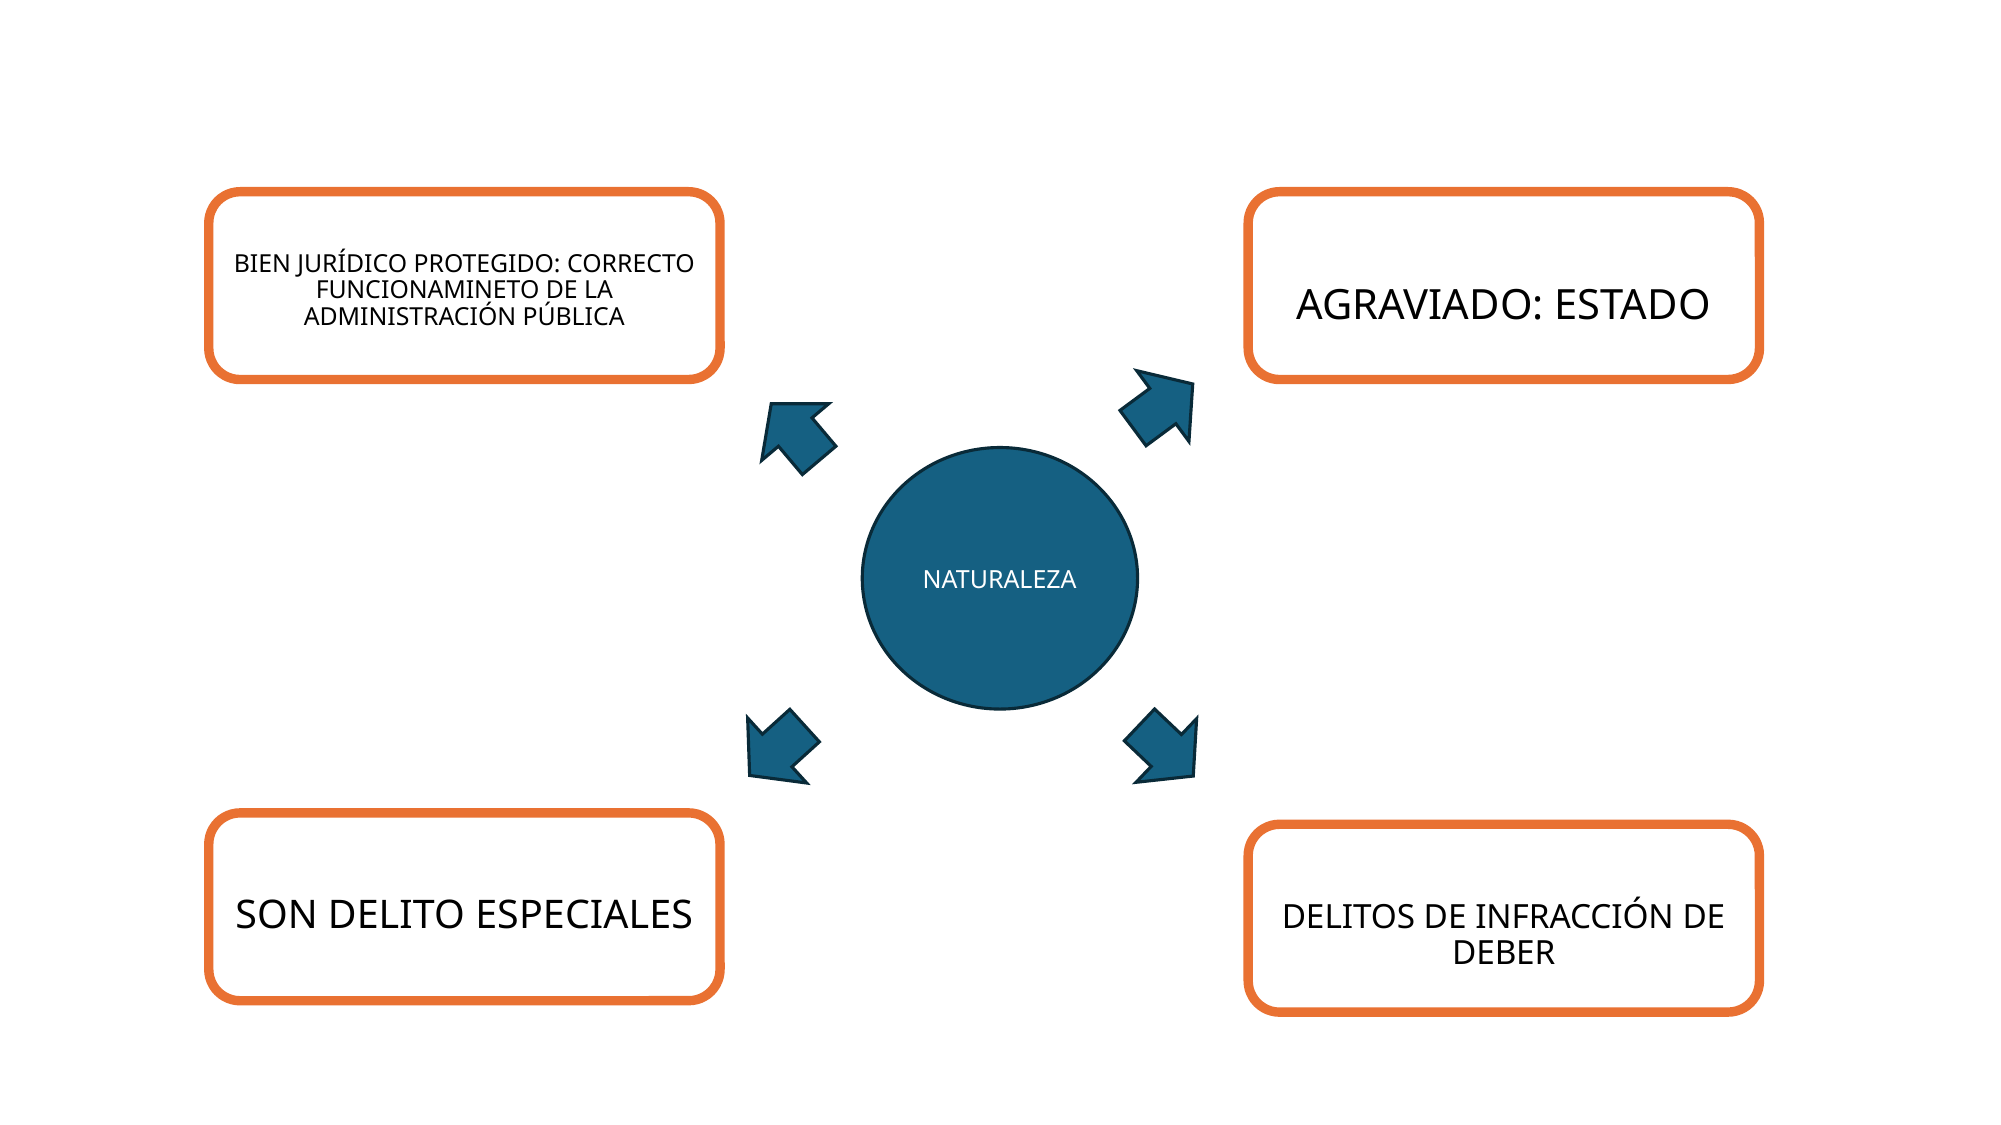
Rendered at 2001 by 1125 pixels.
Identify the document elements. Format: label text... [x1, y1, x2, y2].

text_box AGRAVIADO: ESTADO [1248, 191, 1760, 380]
text_box DELITOS DE INFRACCIÓN DE DEBER [1248, 824, 1760, 1013]
text_box [1117, 368, 1195, 448]
text_box [1122, 706, 1199, 785]
text_box BIEN JURÍDICO PROTEGIDO: CORRECTO FUNCIONAMINETO DE LA ADMINISTRACIÓN PÚBLICA [208, 191, 721, 380]
text_box SON DELITO ESPECIALES [208, 812, 721, 1001]
text_box [759, 402, 839, 477]
text_box NATURALEZA [860, 445, 1140, 711]
text_box [745, 707, 822, 786]
